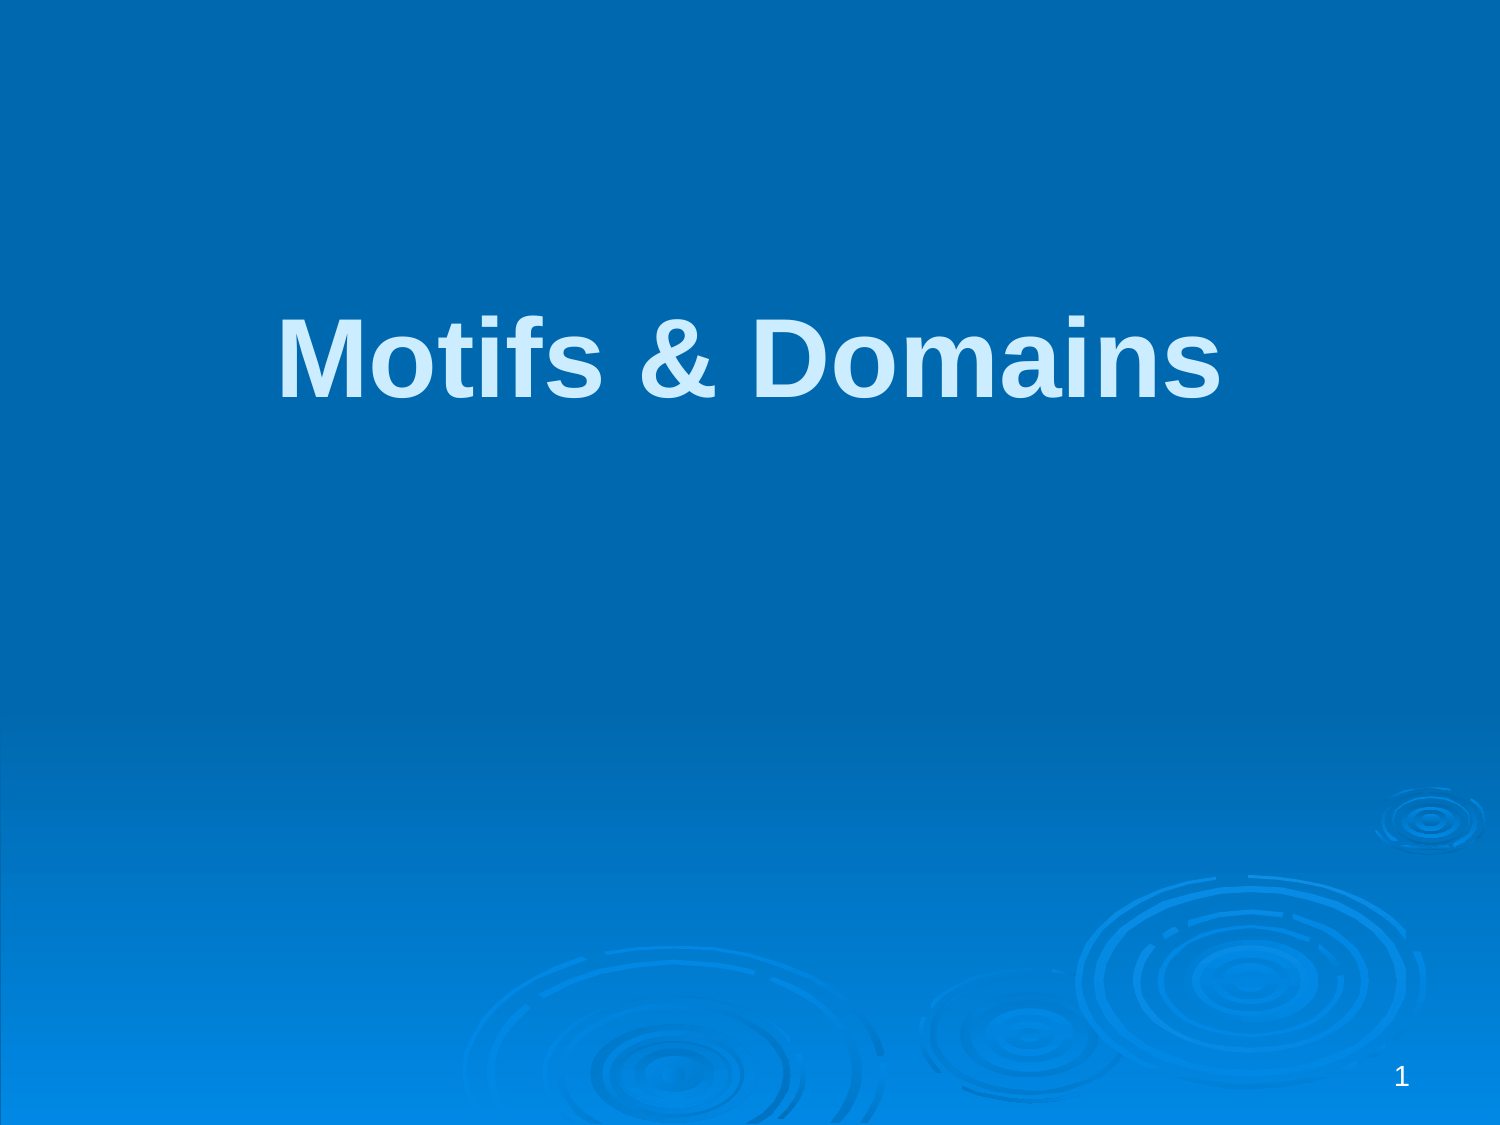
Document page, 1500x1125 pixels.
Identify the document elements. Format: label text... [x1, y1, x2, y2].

title Motifs & Domains [112, 277, 1388, 563]
slide_number 1 [1074, 1024, 1426, 1101]
